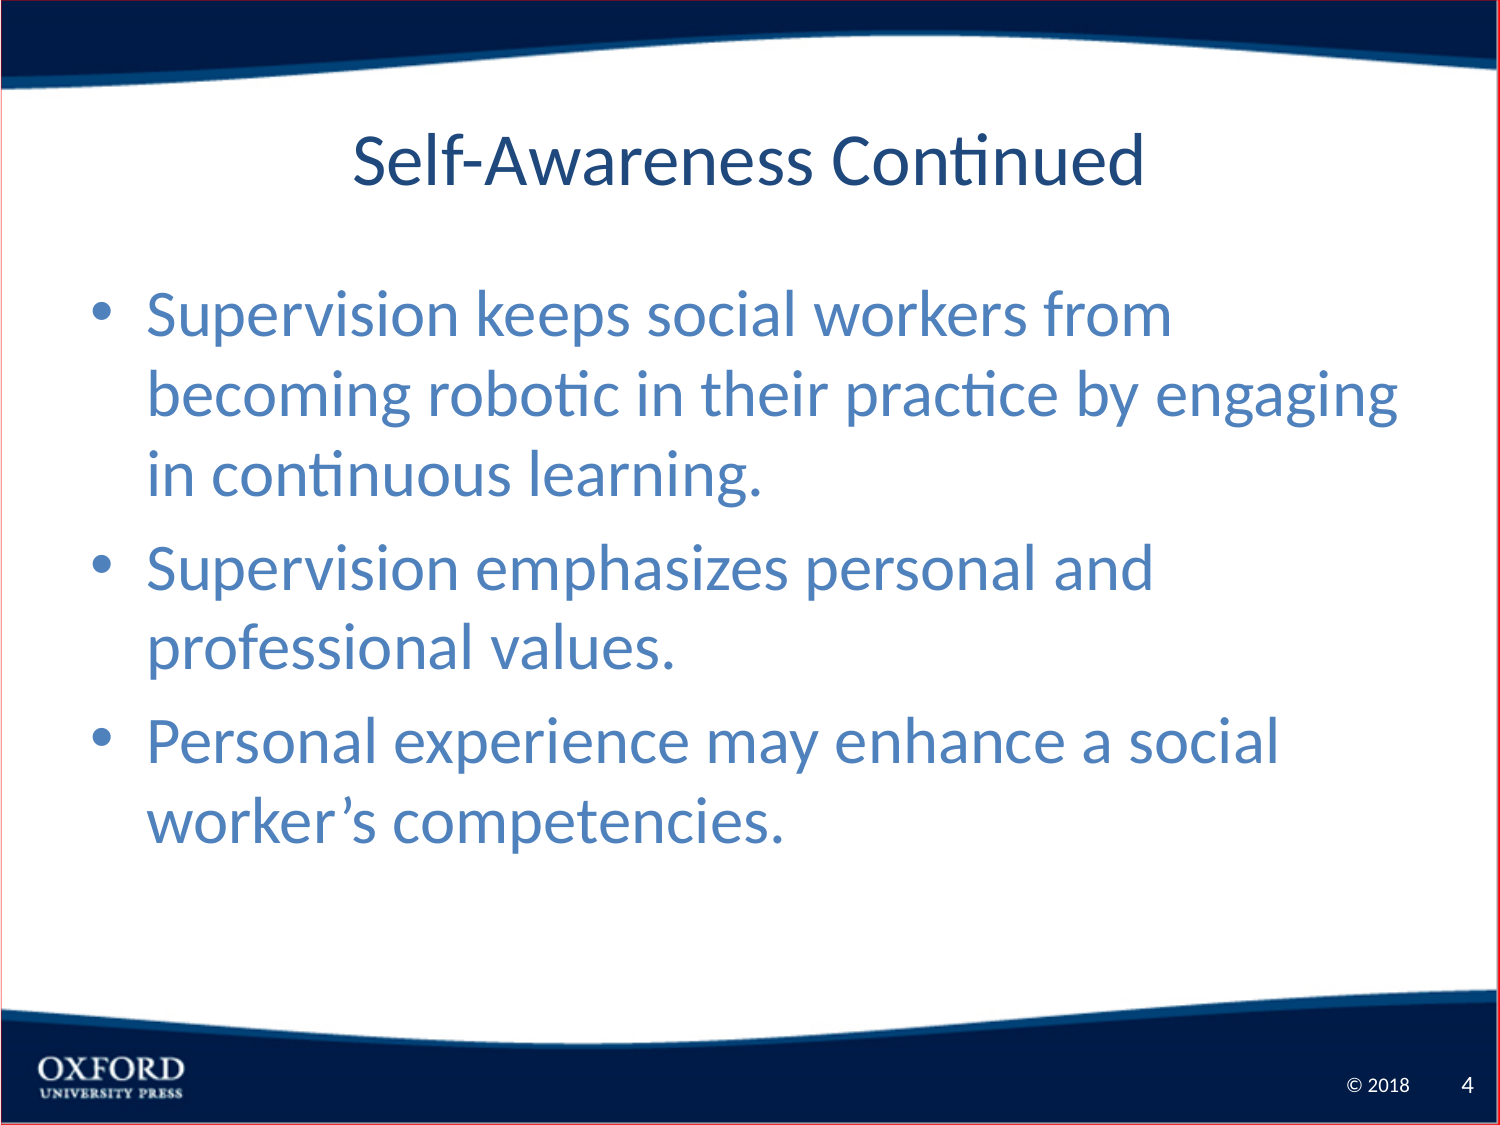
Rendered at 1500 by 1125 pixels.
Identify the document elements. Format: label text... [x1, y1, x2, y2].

picture [0, 0, 1500, 1125]
list Supervision keeps social workers from becoming robotic in their practice by engaging in continuous learning. Supervision emphasizes personal and professional values. Personal experience may enhance a social worker’s competencies. [75, 262, 1425, 1005]
title Self-Awareness Continued [75, 61, 1425, 249]
